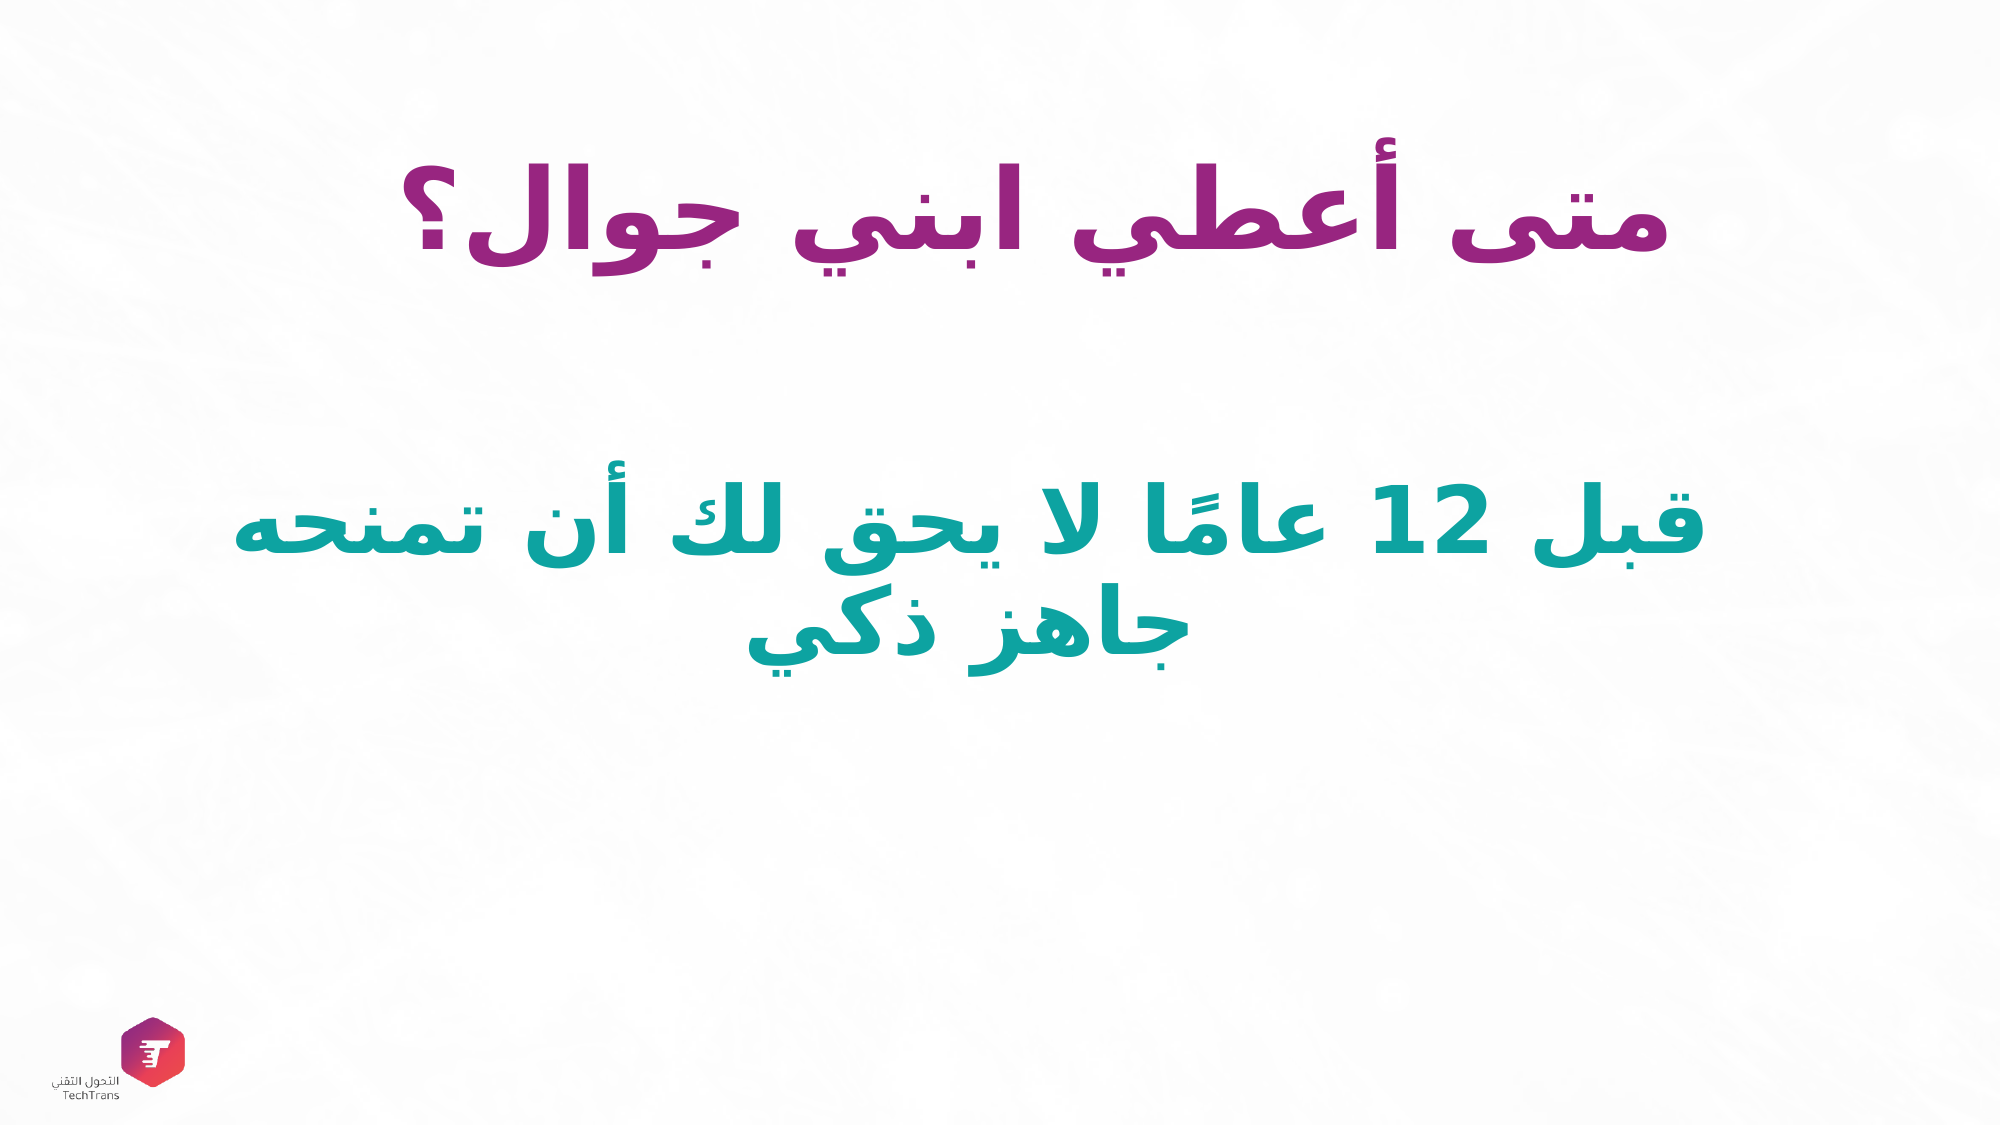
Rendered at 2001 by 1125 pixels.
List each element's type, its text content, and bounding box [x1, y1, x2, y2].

text_box قبل 12 عامًا لا يحق لك أن تمنحه جاهز ذكي [108, 465, 1833, 683]
picture [50, 1016, 186, 1100]
title متى أعطي ابني جوال؟ [173, 104, 1899, 322]
